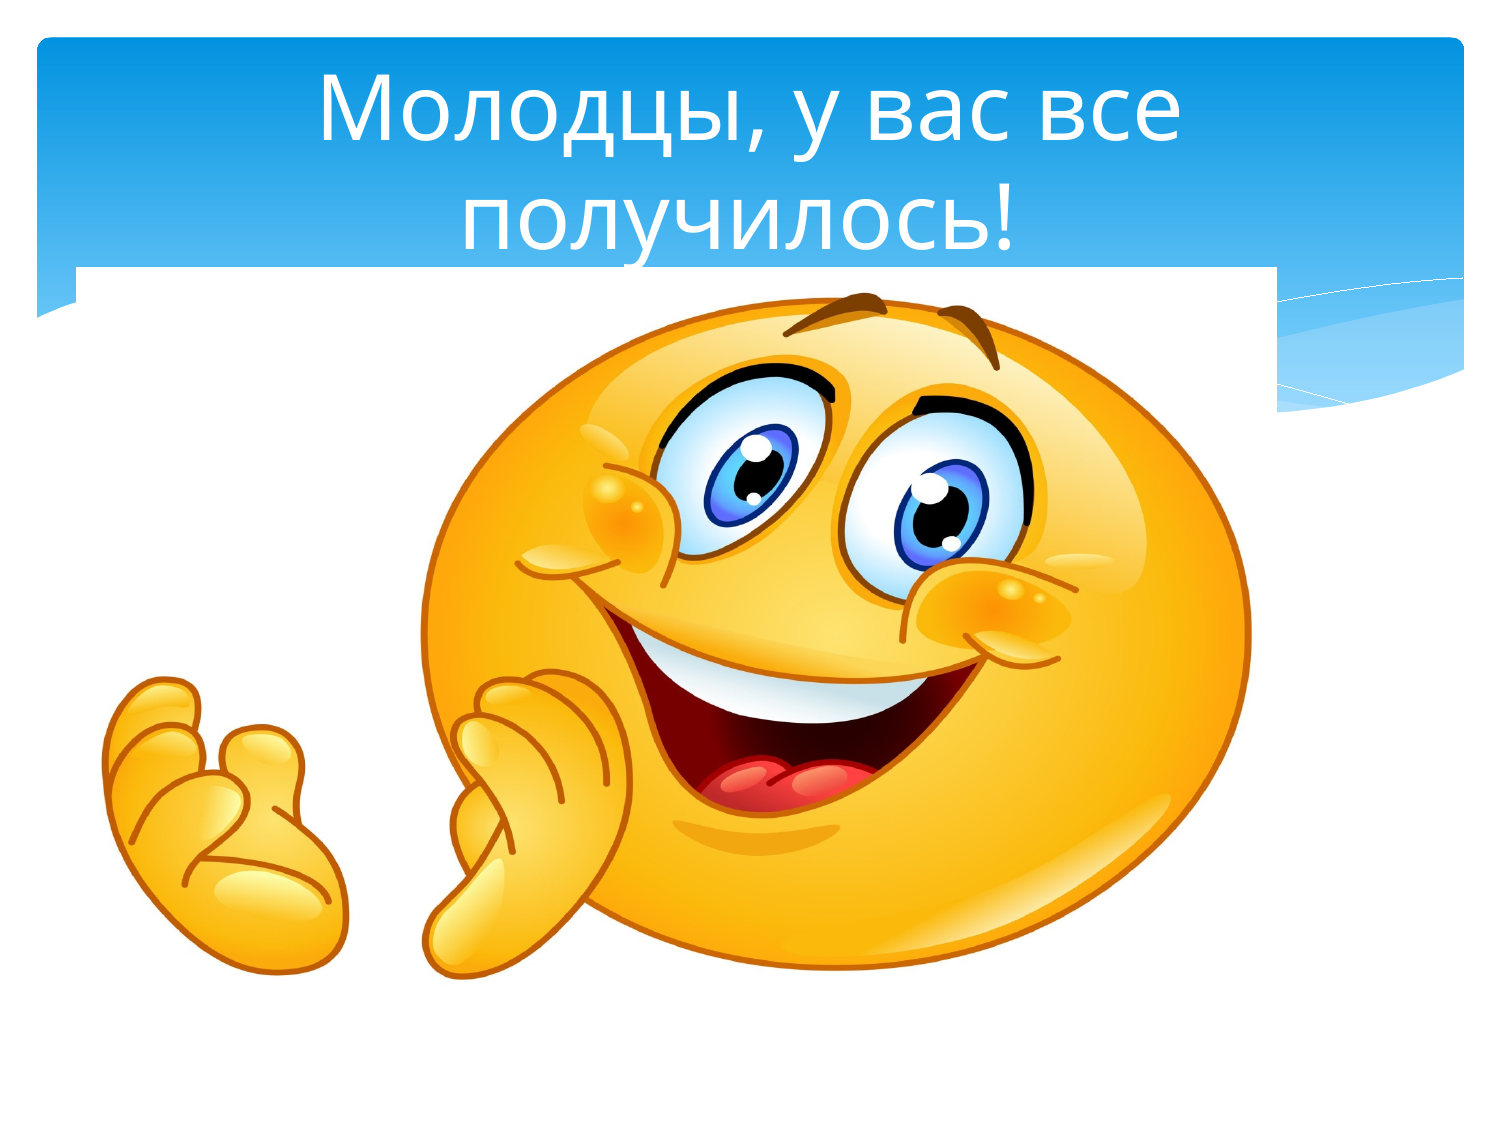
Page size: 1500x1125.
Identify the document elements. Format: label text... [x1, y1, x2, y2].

title Молодцы, у вас все получилось! [75, 55, 1425, 261]
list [76, 266, 1277, 1006]
